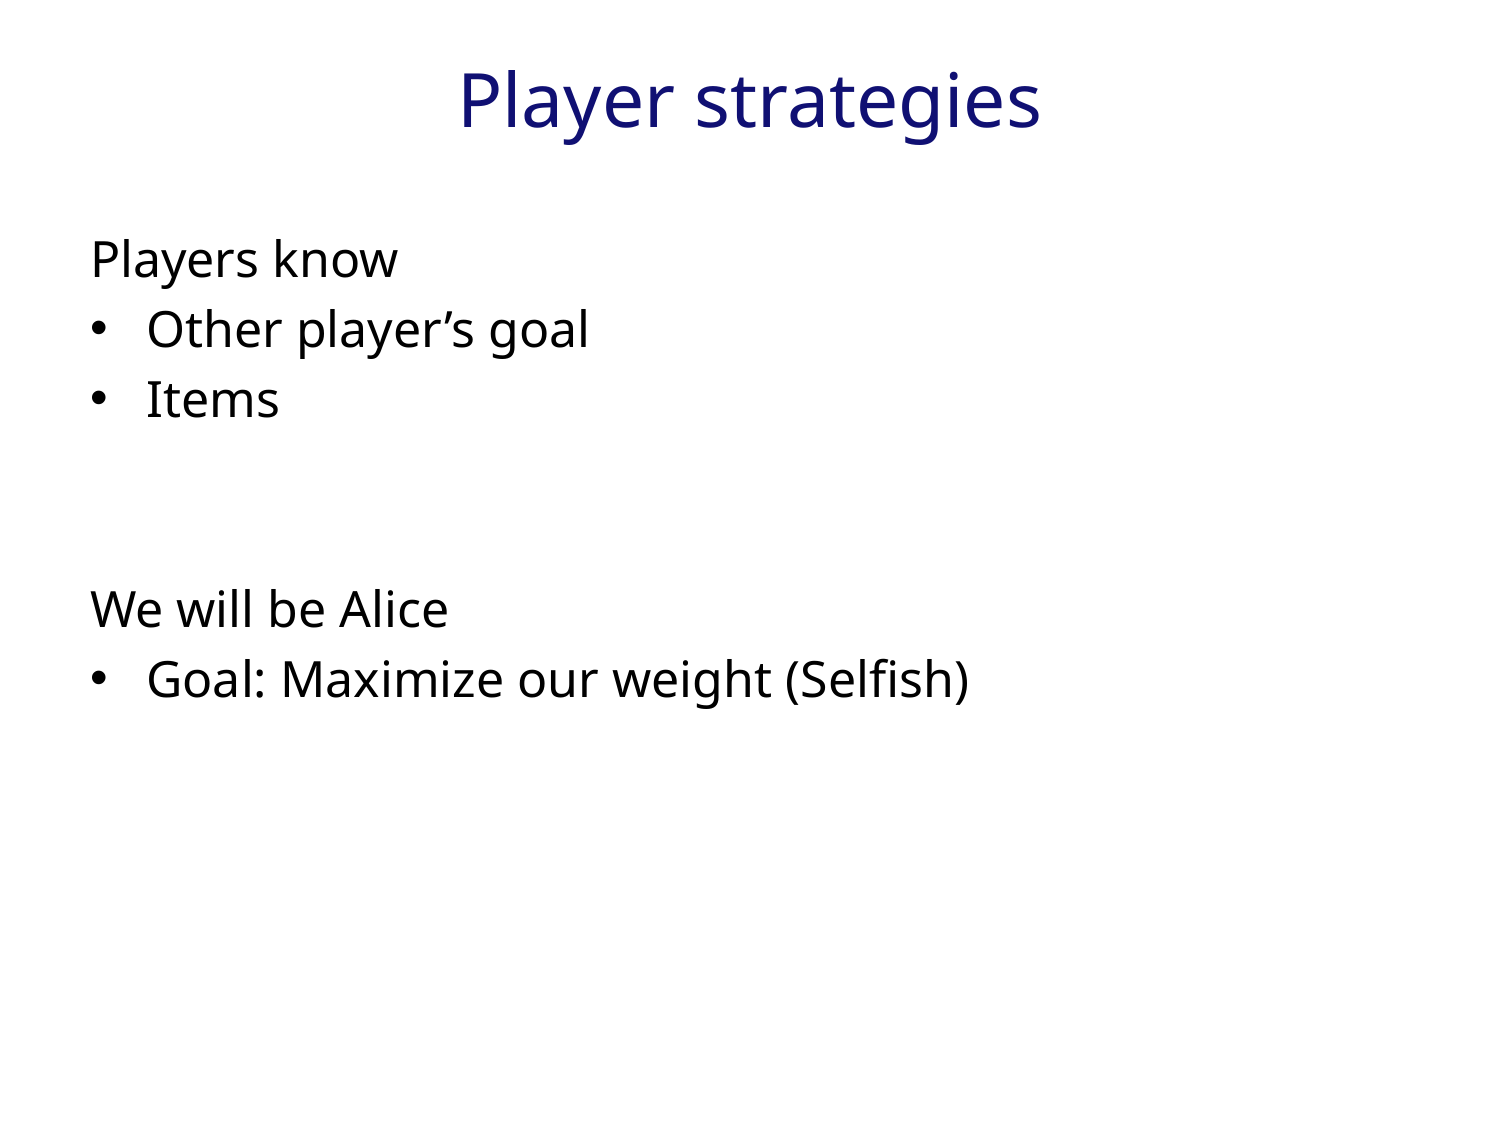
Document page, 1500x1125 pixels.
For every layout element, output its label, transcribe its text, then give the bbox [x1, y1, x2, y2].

title Player strategies [75, 45, 1425, 185]
list Players know Other player’s goal Items We will be Alice Goal: Maximize our weight (Selfish) [75, 219, 1425, 1005]
